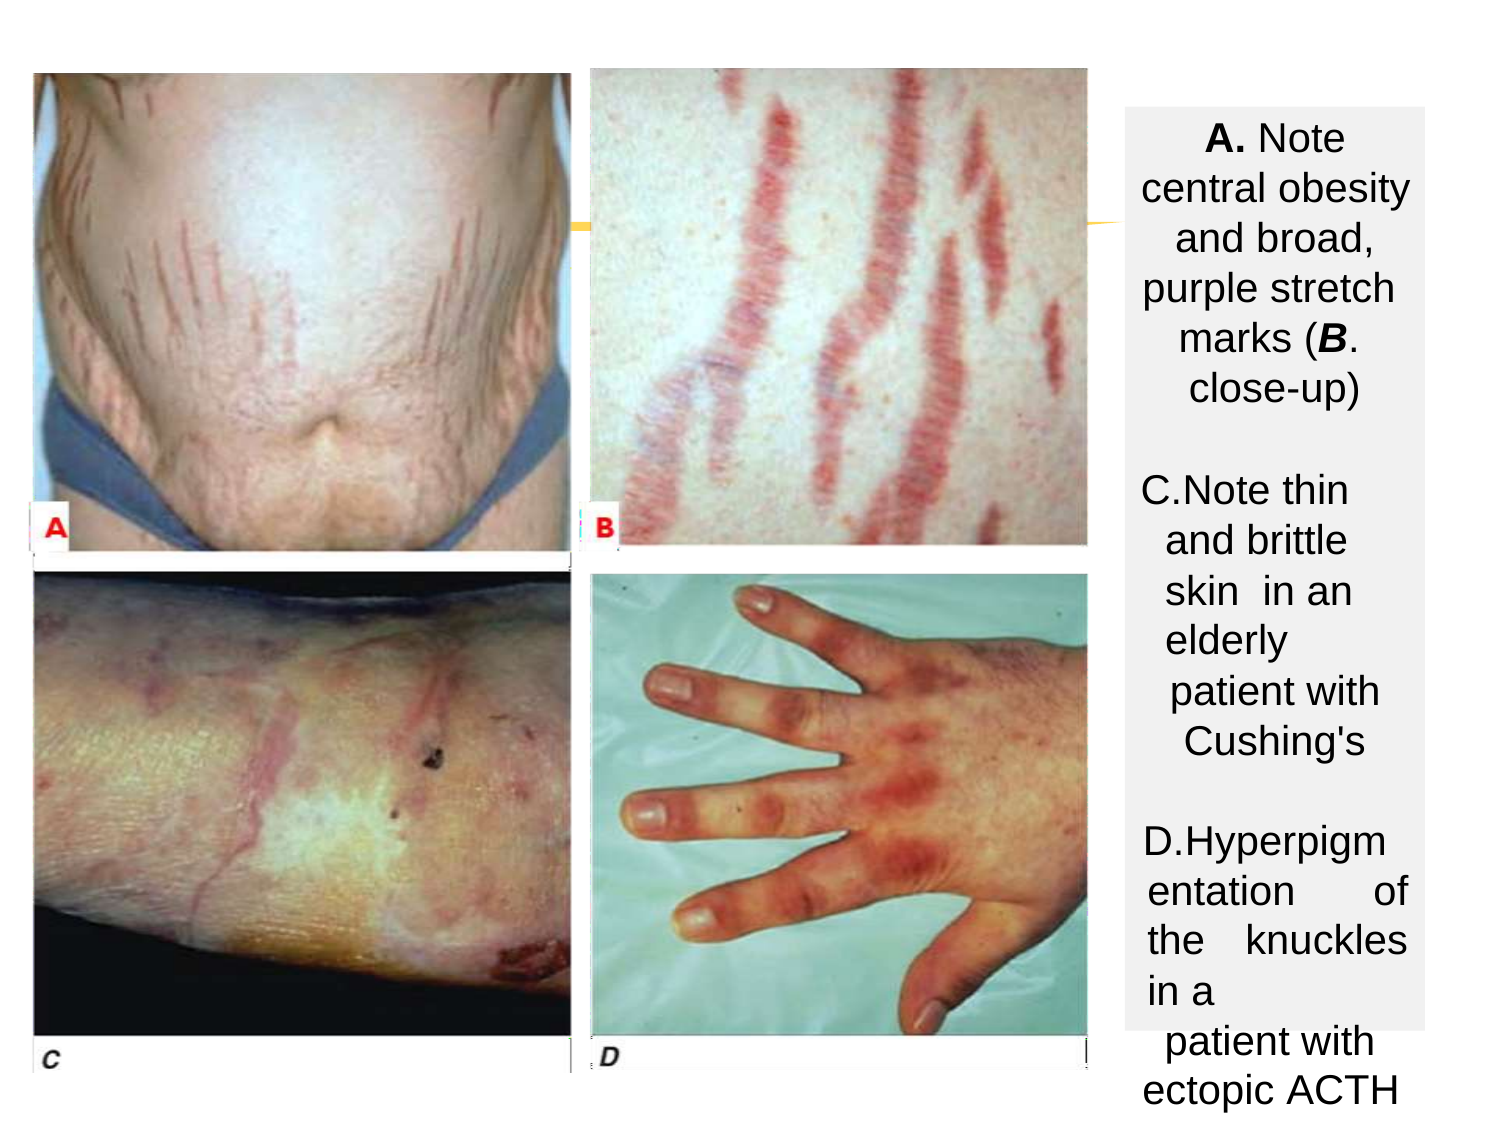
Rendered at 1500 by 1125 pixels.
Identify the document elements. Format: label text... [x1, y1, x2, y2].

text_box [1124, 106, 1425, 1031]
text_box Note thin and brittle skin in an elderly patient with Cushing's Hyperpigm entation of the knuckles in a patient with ectopic ACTH excess. [1138, 463, 1412, 1125]
text_box [24, 62, 1100, 1073]
title A. Note central obesity and broad, purple stretch marks (B. close-up) [1138, 110, 1413, 416]
